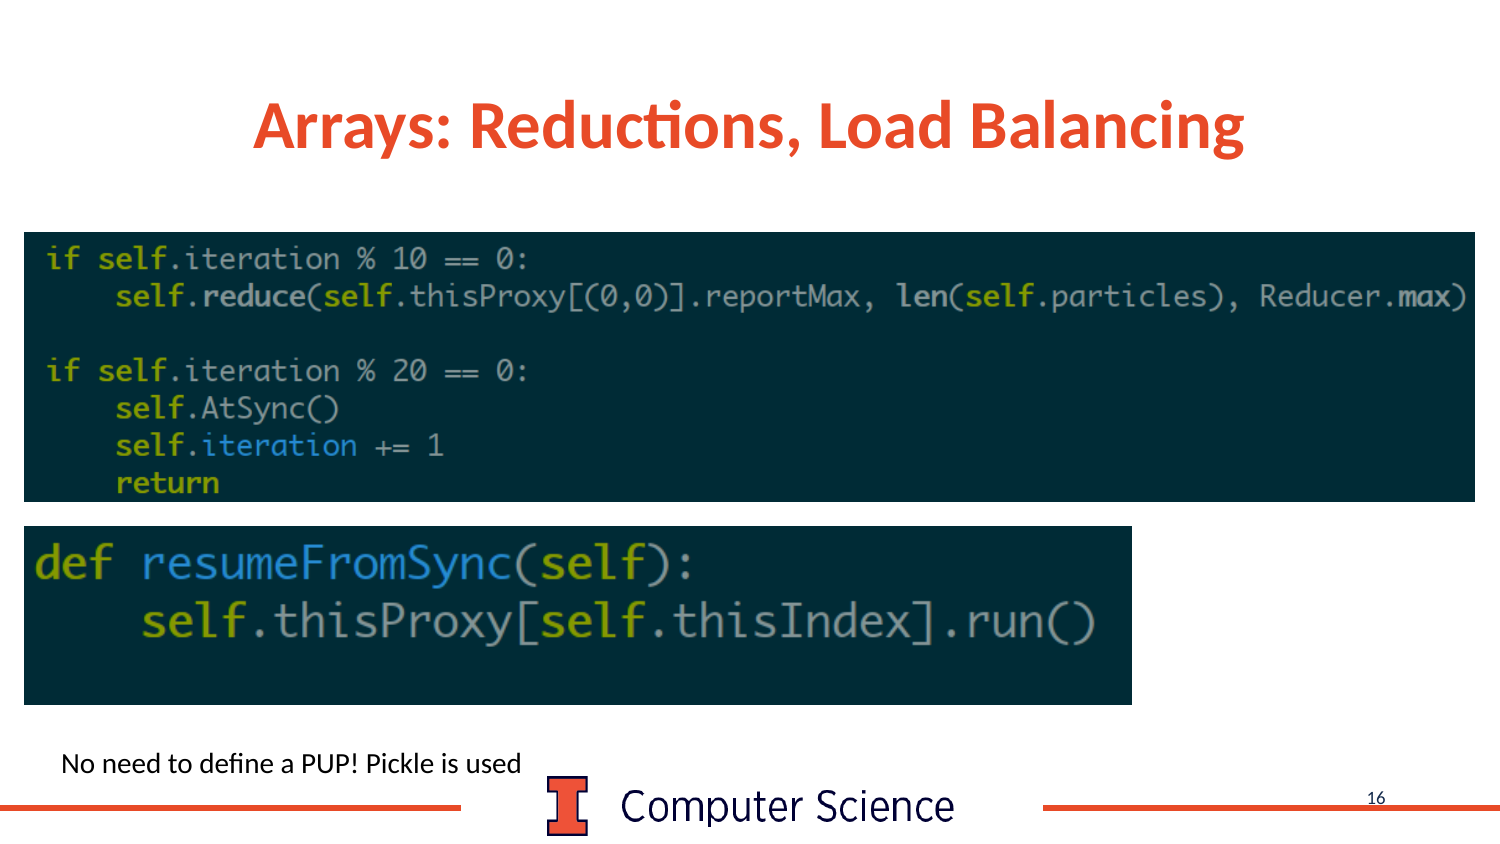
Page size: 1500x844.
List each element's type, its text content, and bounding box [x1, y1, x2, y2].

text_box No need to define a PUP! Pickle is used [46, 729, 600, 795]
slide_number ‹#› [1059, 774, 1397, 820]
title Arrays: Reductions, Load Balancing [103, 44, 1397, 208]
picture [0, 0, 1500, 844]
